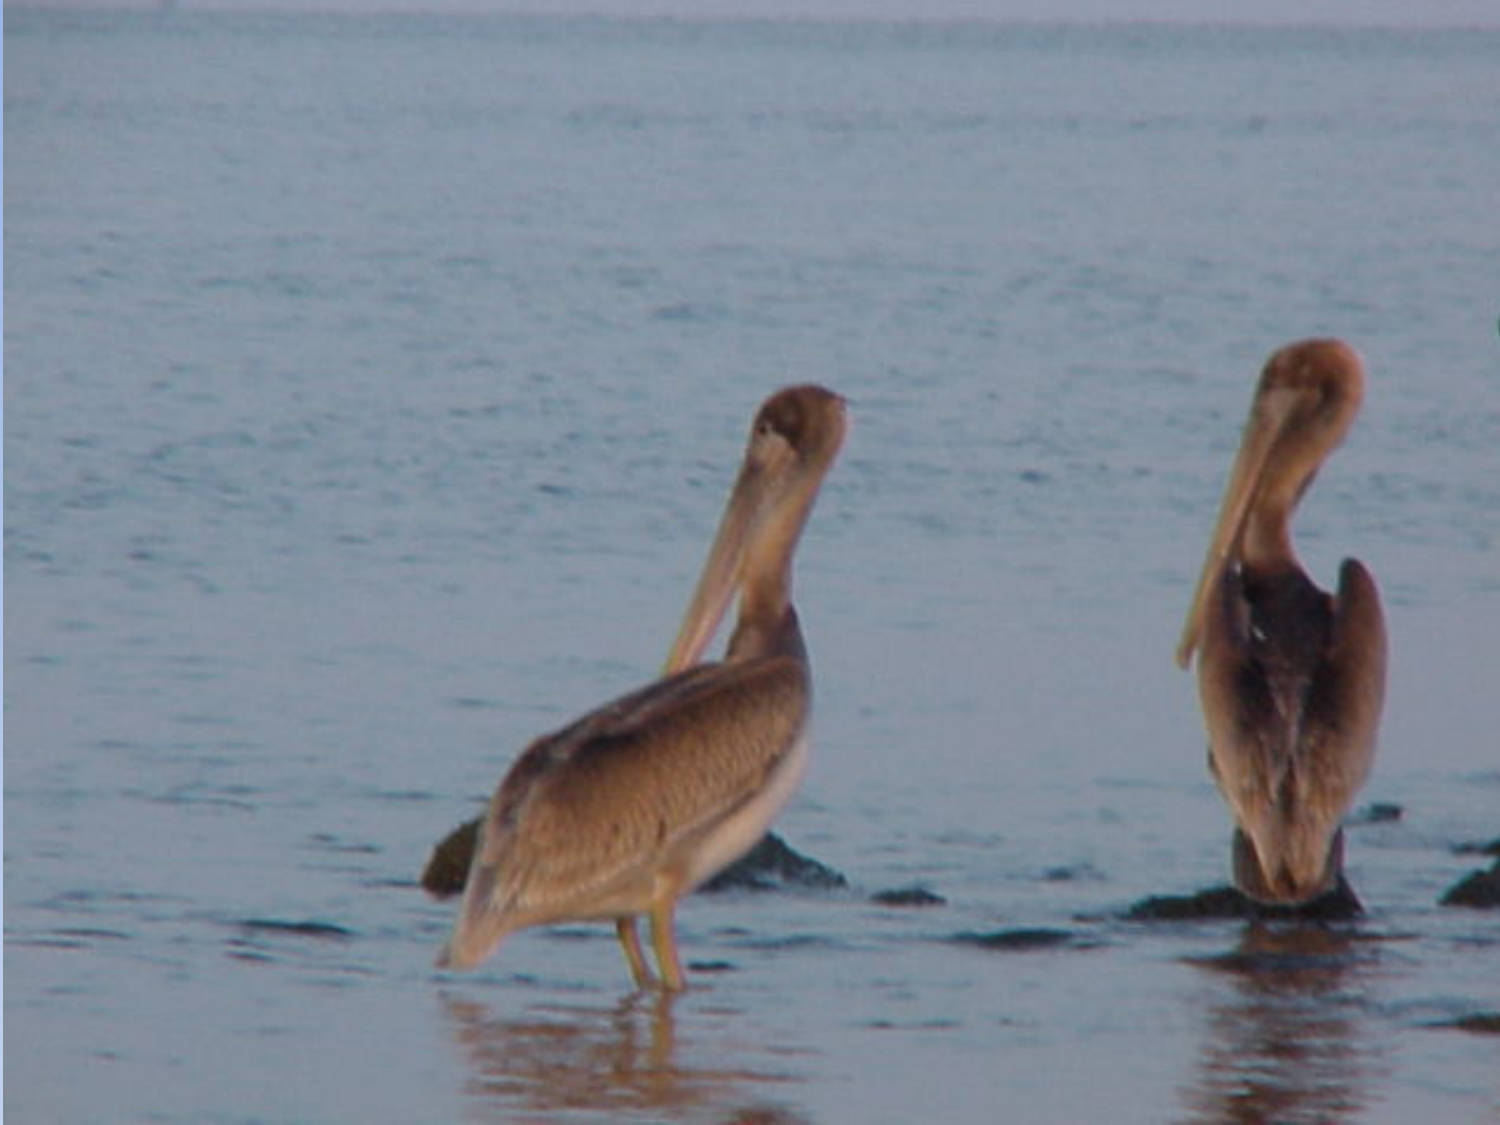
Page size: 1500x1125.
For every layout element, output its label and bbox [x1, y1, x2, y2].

list [0, 0, 1500, 1125]
